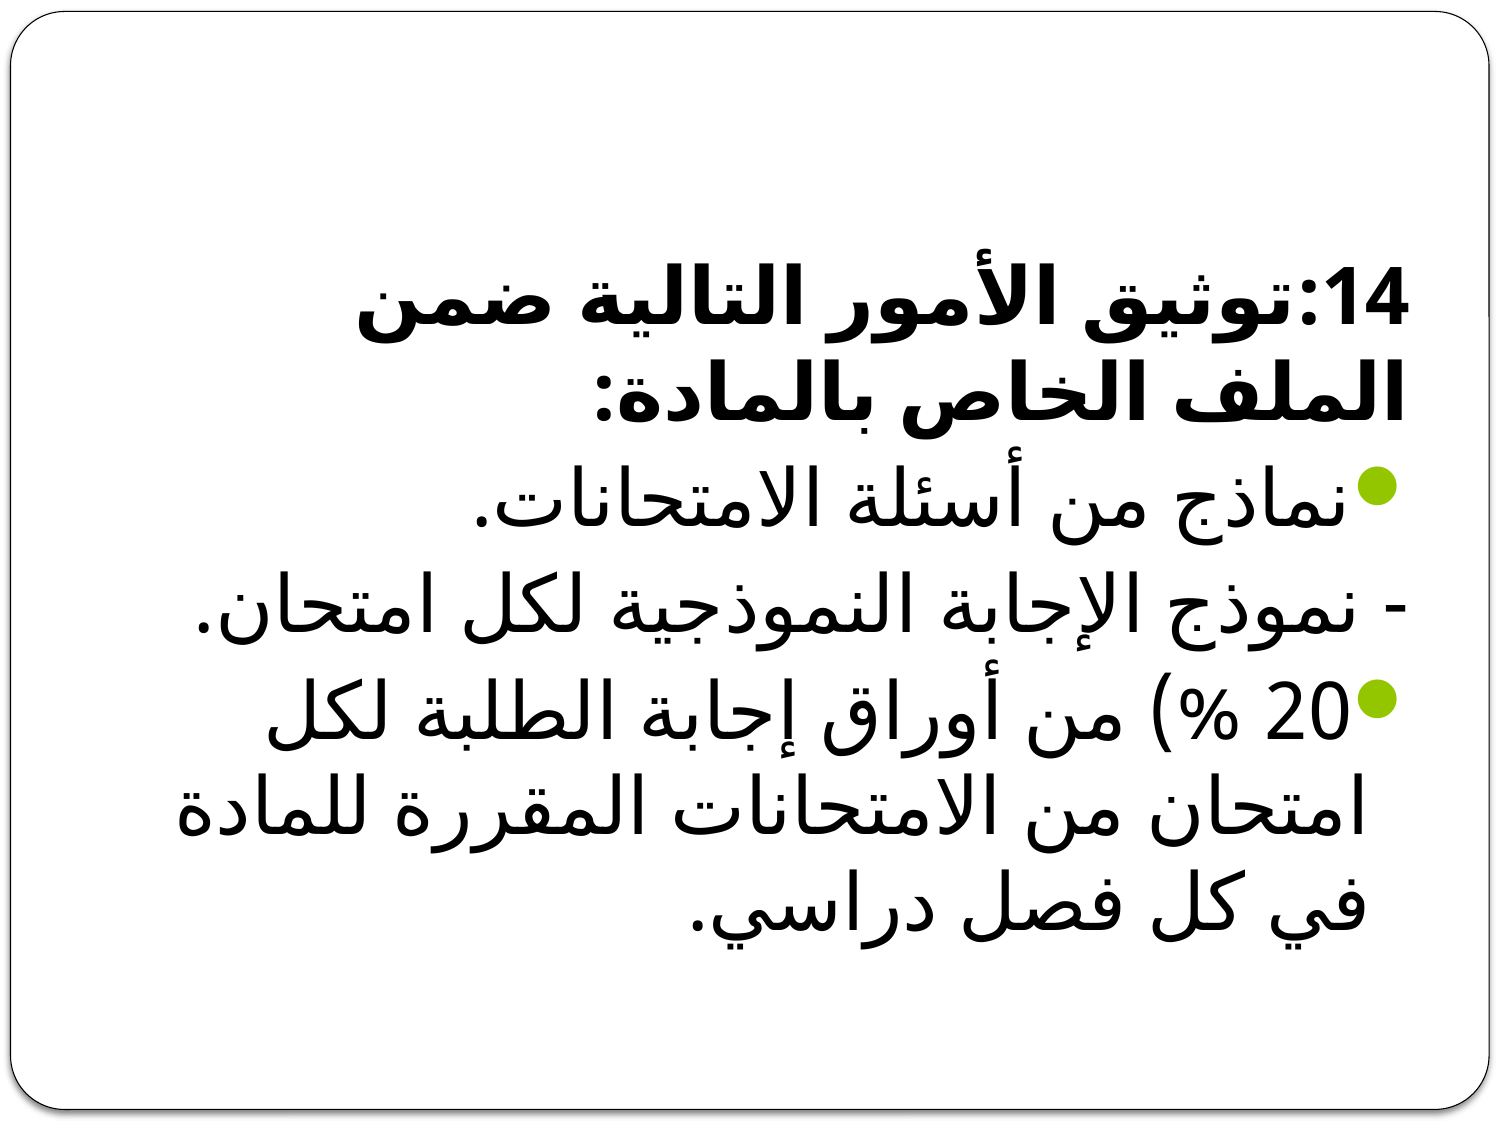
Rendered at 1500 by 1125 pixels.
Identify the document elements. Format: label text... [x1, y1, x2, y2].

list 14:توثيق الأمور التالية ضمن الملف الخاص بالمادة: نماذج من أسئلة الامتحانات. - نموذج الإجابة النموذجية لكل امتحان. 20 %) من أوراق إجابة الطلبة لكل امتحان من الامتحانات المقررة للمادة في كل فصل دراسي. [150, 237, 1425, 988]
